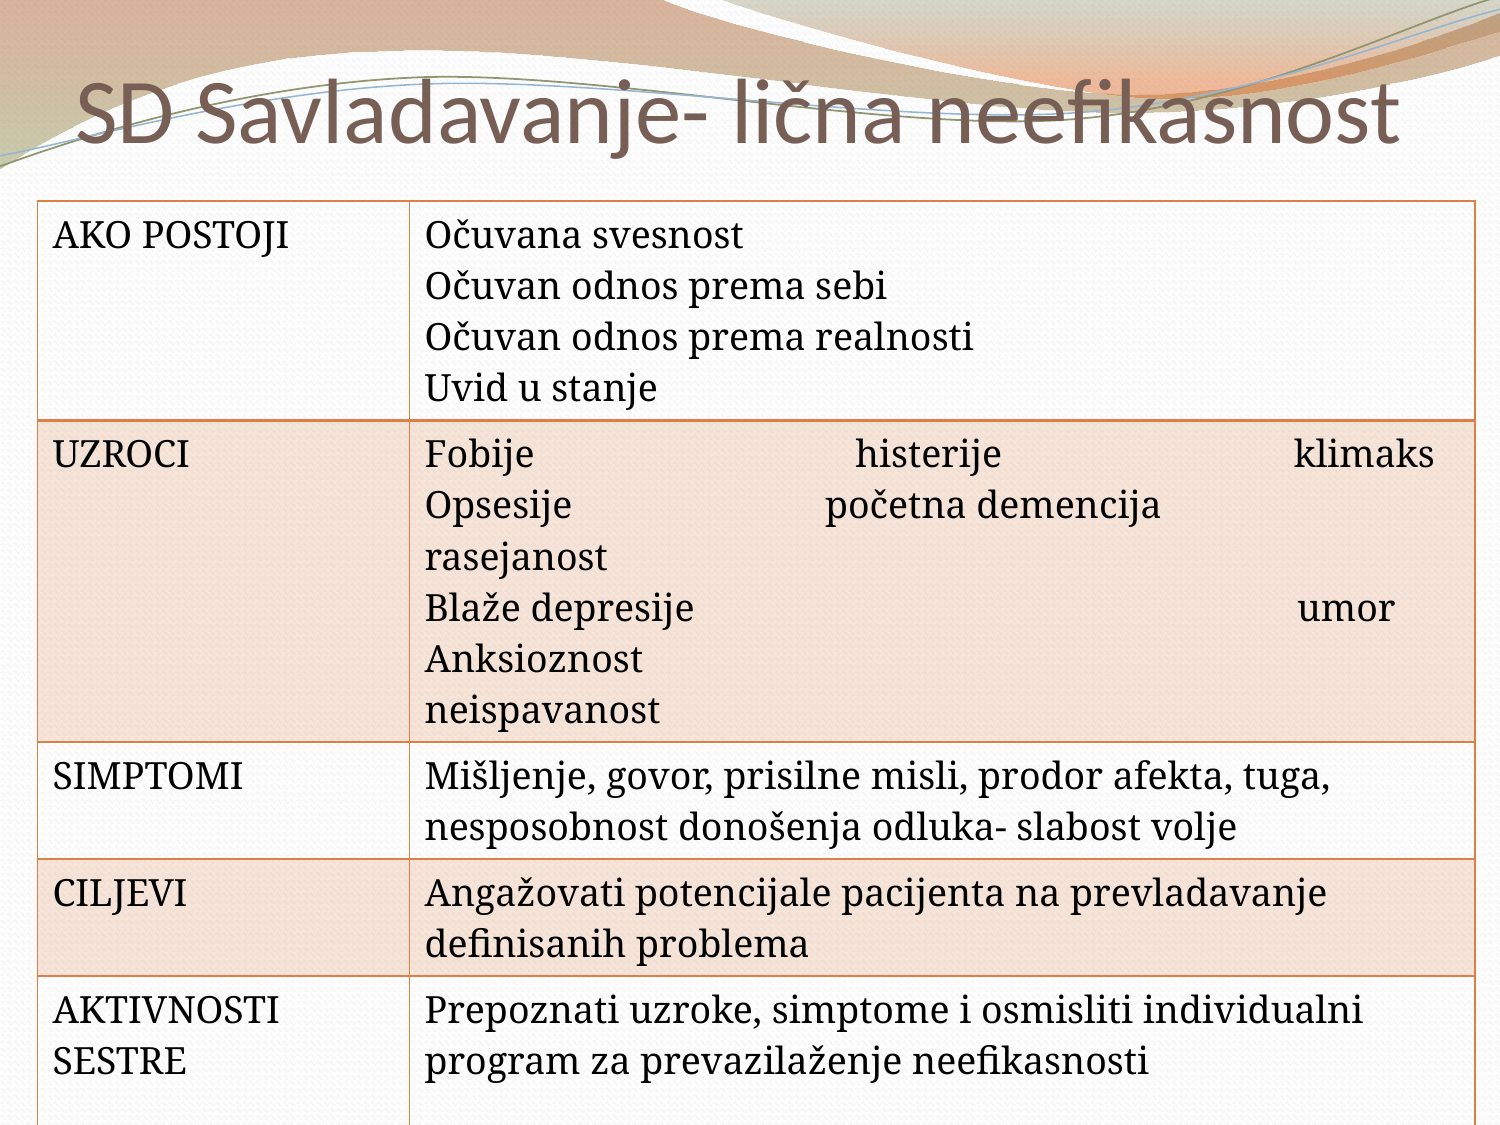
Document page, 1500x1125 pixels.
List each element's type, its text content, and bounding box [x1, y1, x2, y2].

table_header Očuvana svesnost Očuvan odnos prema sebi Očuvan odnos prema realnosti Uvid u stanje [410, 202, 1474, 419]
table_cell Prepoznati uzroke, simptome i osmisliti individualni program za prevazilaženje neefikasnosti [410, 977, 1474, 1125]
table_cell Fobije histerije klimaks Opsesije početna demencija rasejanost Blaže depresije umor Anksioznost neispavanost [410, 422, 1474, 741]
table_cell Mišljenje, govor, prisilne misli, prodor afekta, tuga, nesposobnost donošenja odluka- slabost volje [410, 743, 1474, 858]
table_header AKO POSTOJI [38, 202, 409, 419]
table_cell UZROCI [38, 422, 409, 741]
title SD Savladavanje- lična neefikasnost [75, 37, 1425, 163]
table_cell Angažovati potencijale pacijenta na prevladavanje definisanih problema [410, 860, 1474, 975]
table_cell AKTIVNOSTI SESTRE [38, 977, 409, 1125]
table_cell SIMPTOMI [38, 743, 409, 858]
table_cell CILJEVI [38, 860, 409, 975]
